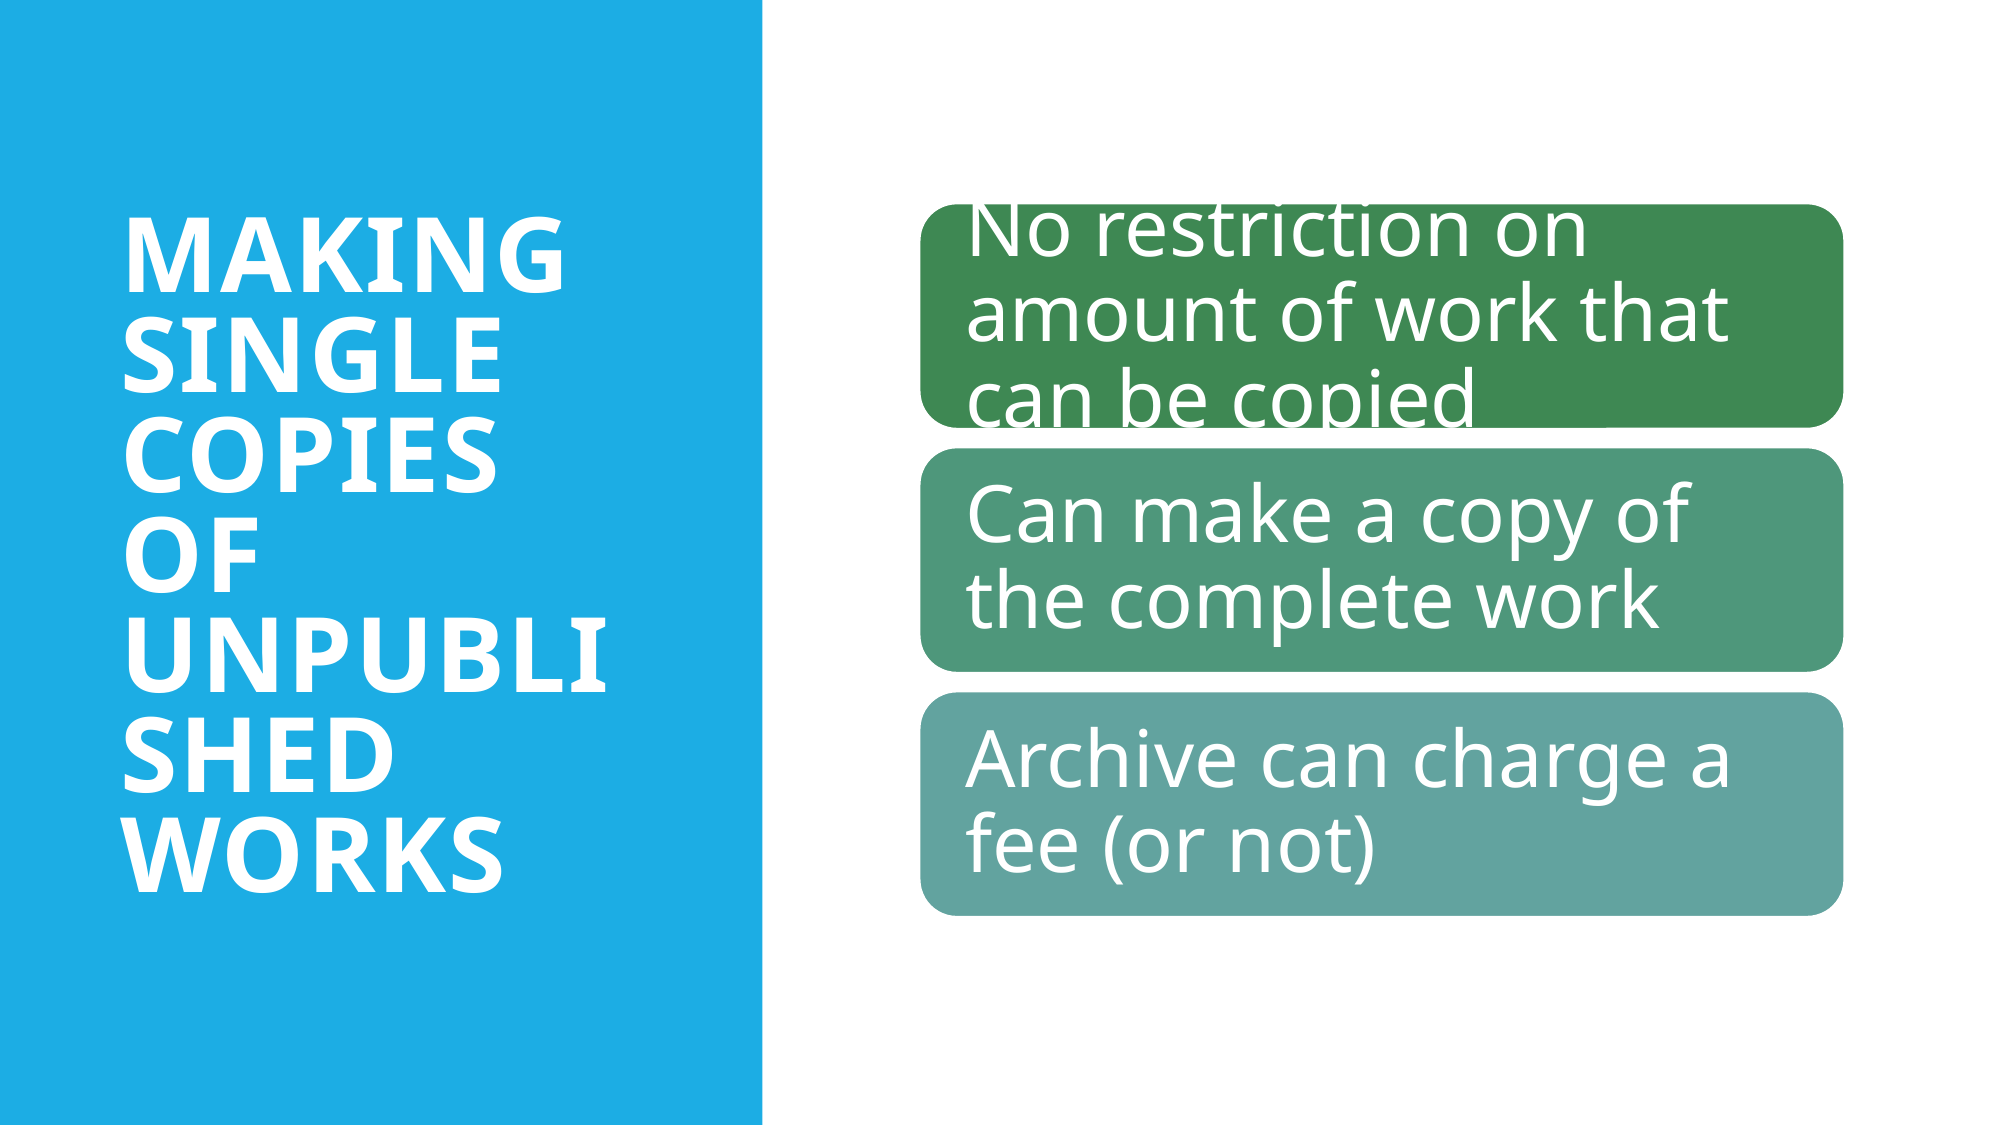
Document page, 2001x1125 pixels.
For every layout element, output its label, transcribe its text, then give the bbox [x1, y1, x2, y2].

text_box [0, 0, 764, 1125]
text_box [918, 156, 1845, 964]
text_box Making Single Copies of Unpublished Works [105, 105, 666, 1020]
